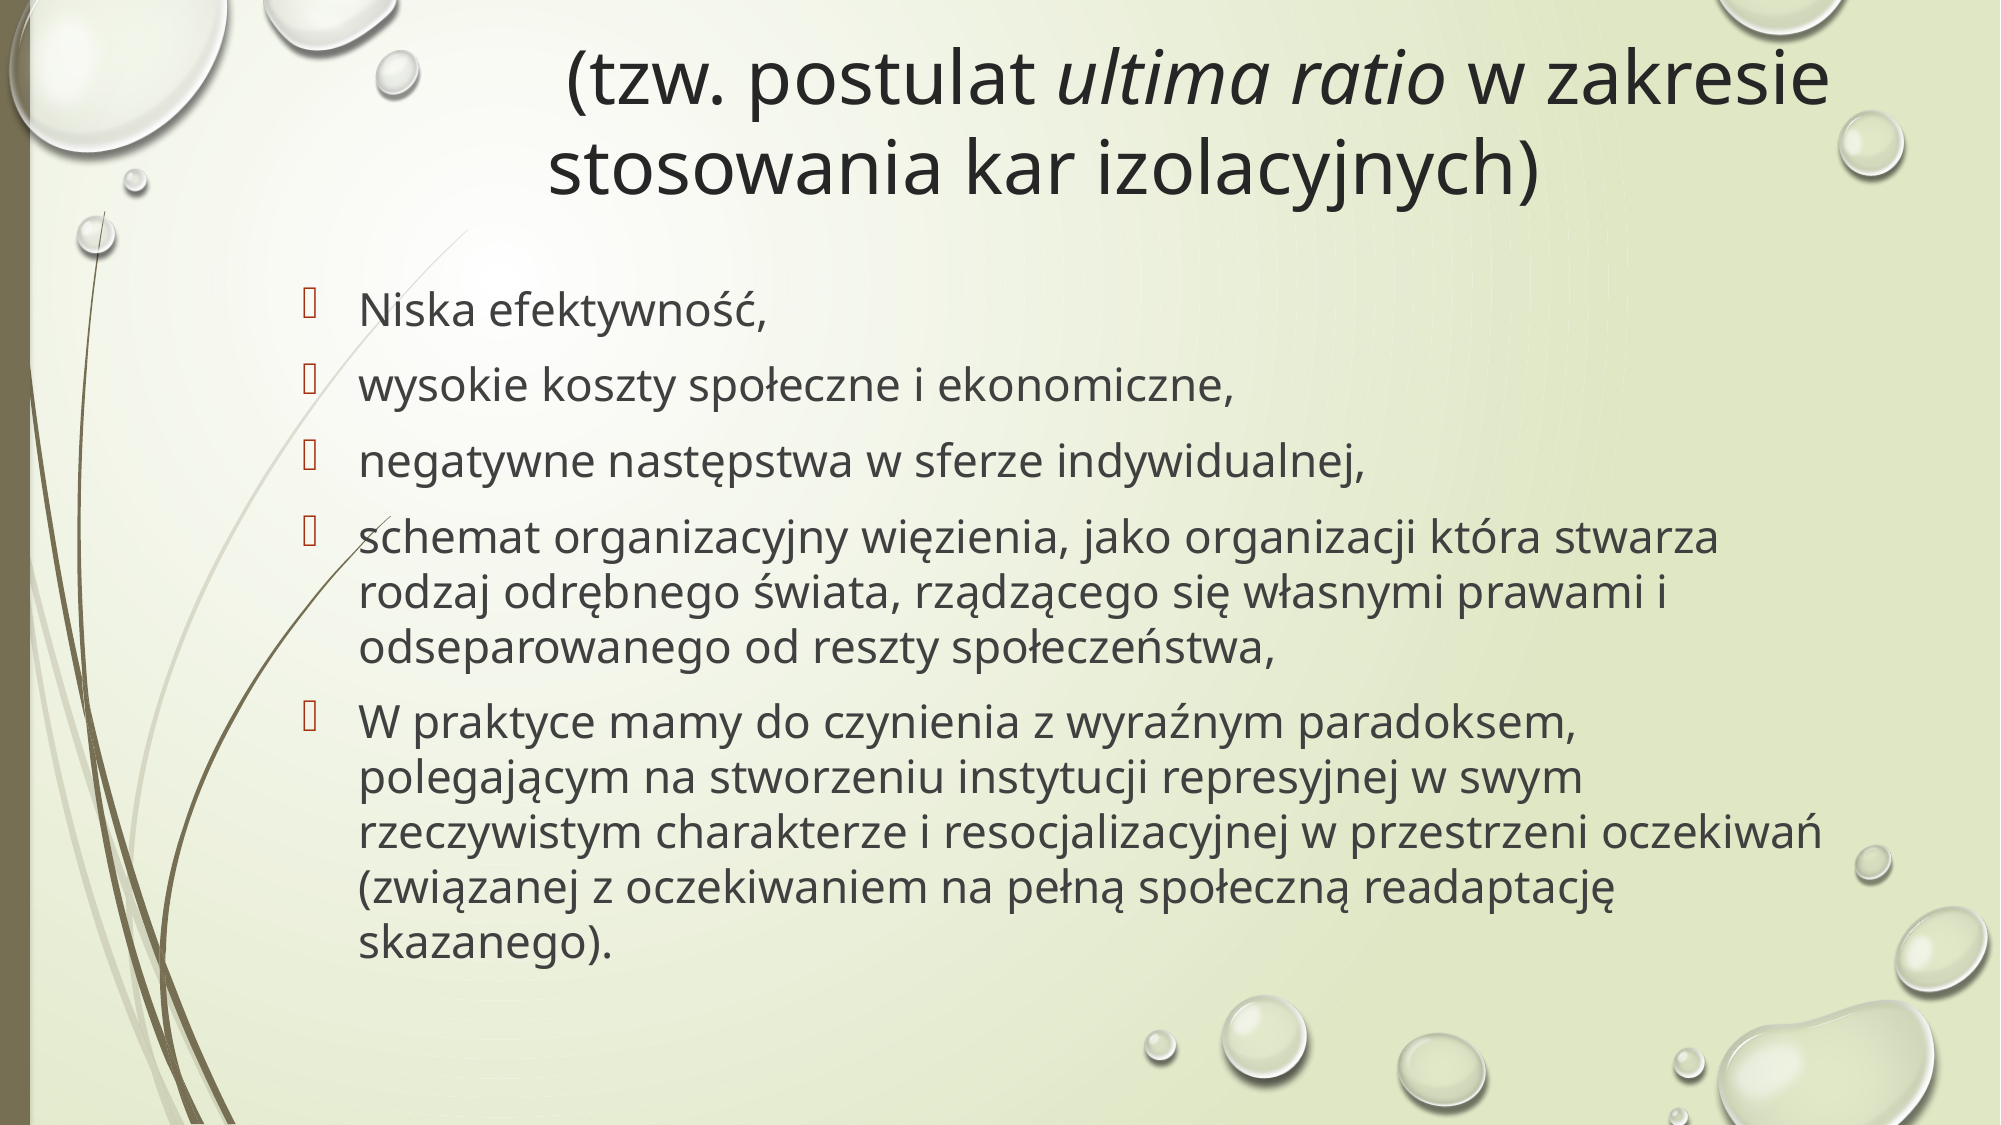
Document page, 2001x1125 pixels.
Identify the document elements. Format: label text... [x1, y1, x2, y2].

picture [0, 0, 2000, 1125]
list Niska efektywność, wysokie koszty społeczne i ekonomiczne, negatywne następstwa w sferze indywidualnej, schemat organizacyjny więzienia, jako organizacji która stwarza rodzaj odrębnego świata, rządzącego się własnymi prawami i odseparowanego od reszty społeczeństwa, W praktyce mamy do czynienia z wyraźnym paradoksem, polegającym na stworzeniu instytucji represyjnej w swym rzeczywistym charakterze i resocjalizacyjnej w przestrzeni oczekiwań (związanej z oczekiwaniem na pełną społeczną readaptację skazanego). [287, 272, 1850, 1071]
title (tzw. postulat ultima ratio w zakresie stosowania kar izolacyjnych) [532, 22, 1995, 233]
